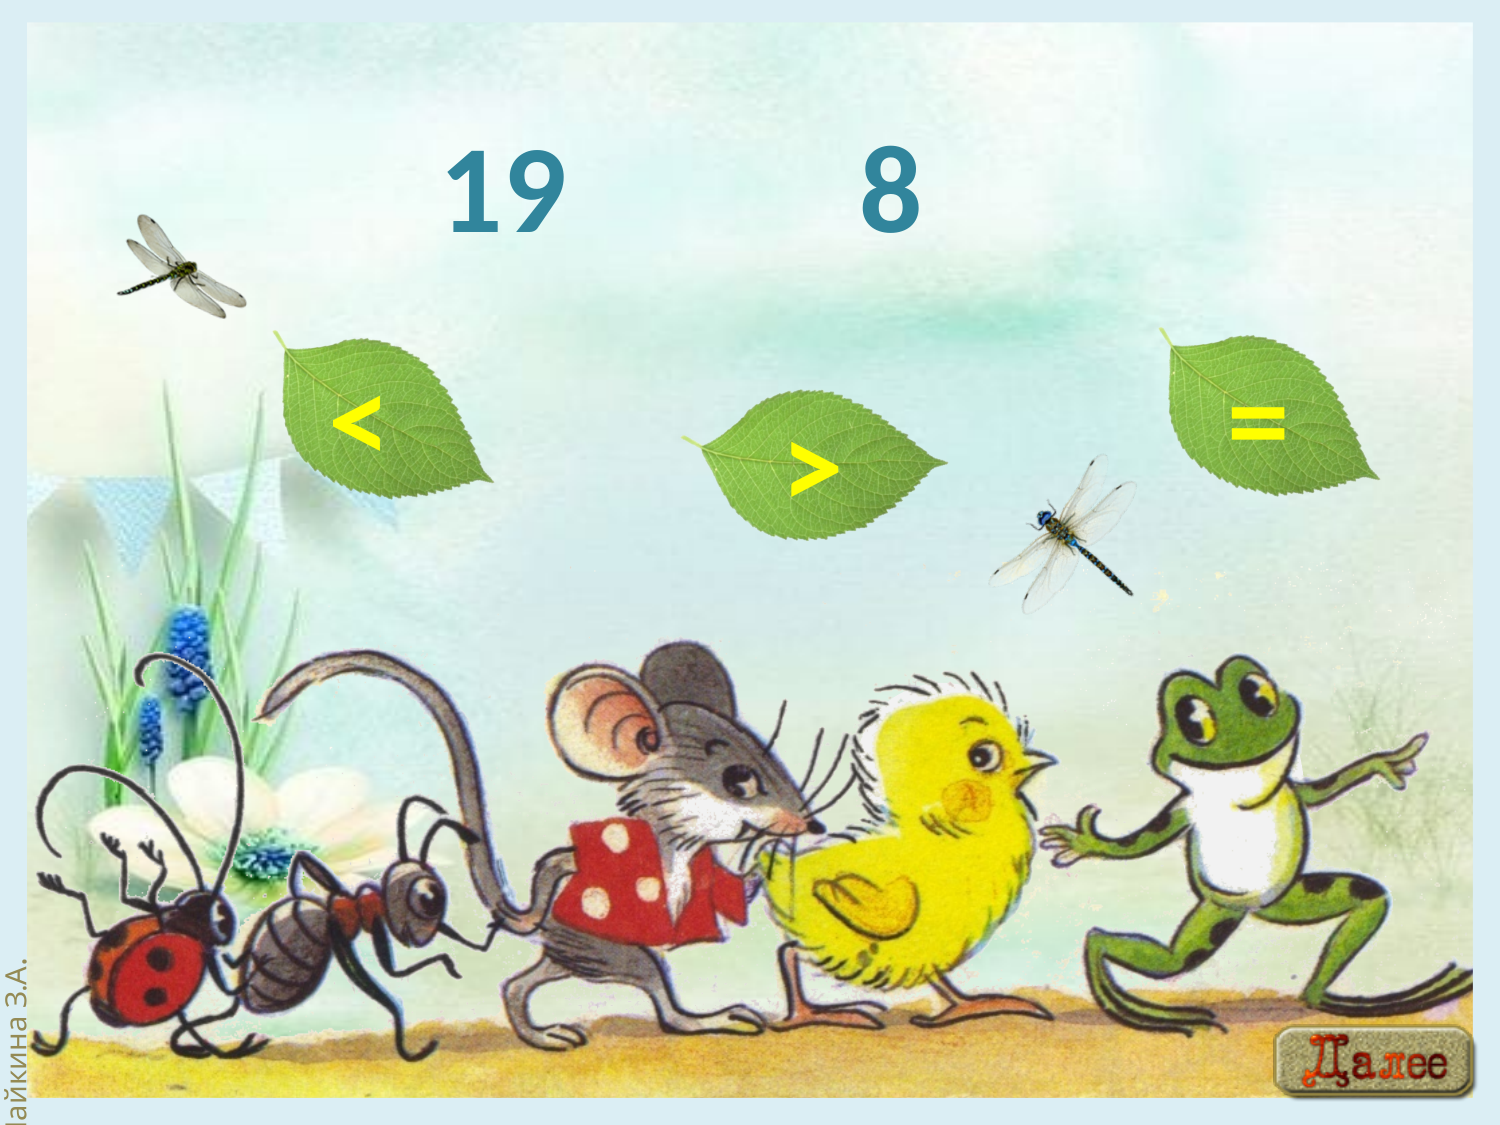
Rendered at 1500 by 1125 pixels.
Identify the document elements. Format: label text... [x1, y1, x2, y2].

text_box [231, 330, 514, 509]
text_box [1117, 327, 1400, 506]
picture [27, 23, 1480, 1107]
text_box 19 8 [424, 100, 1075, 266]
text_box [671, 376, 953, 556]
